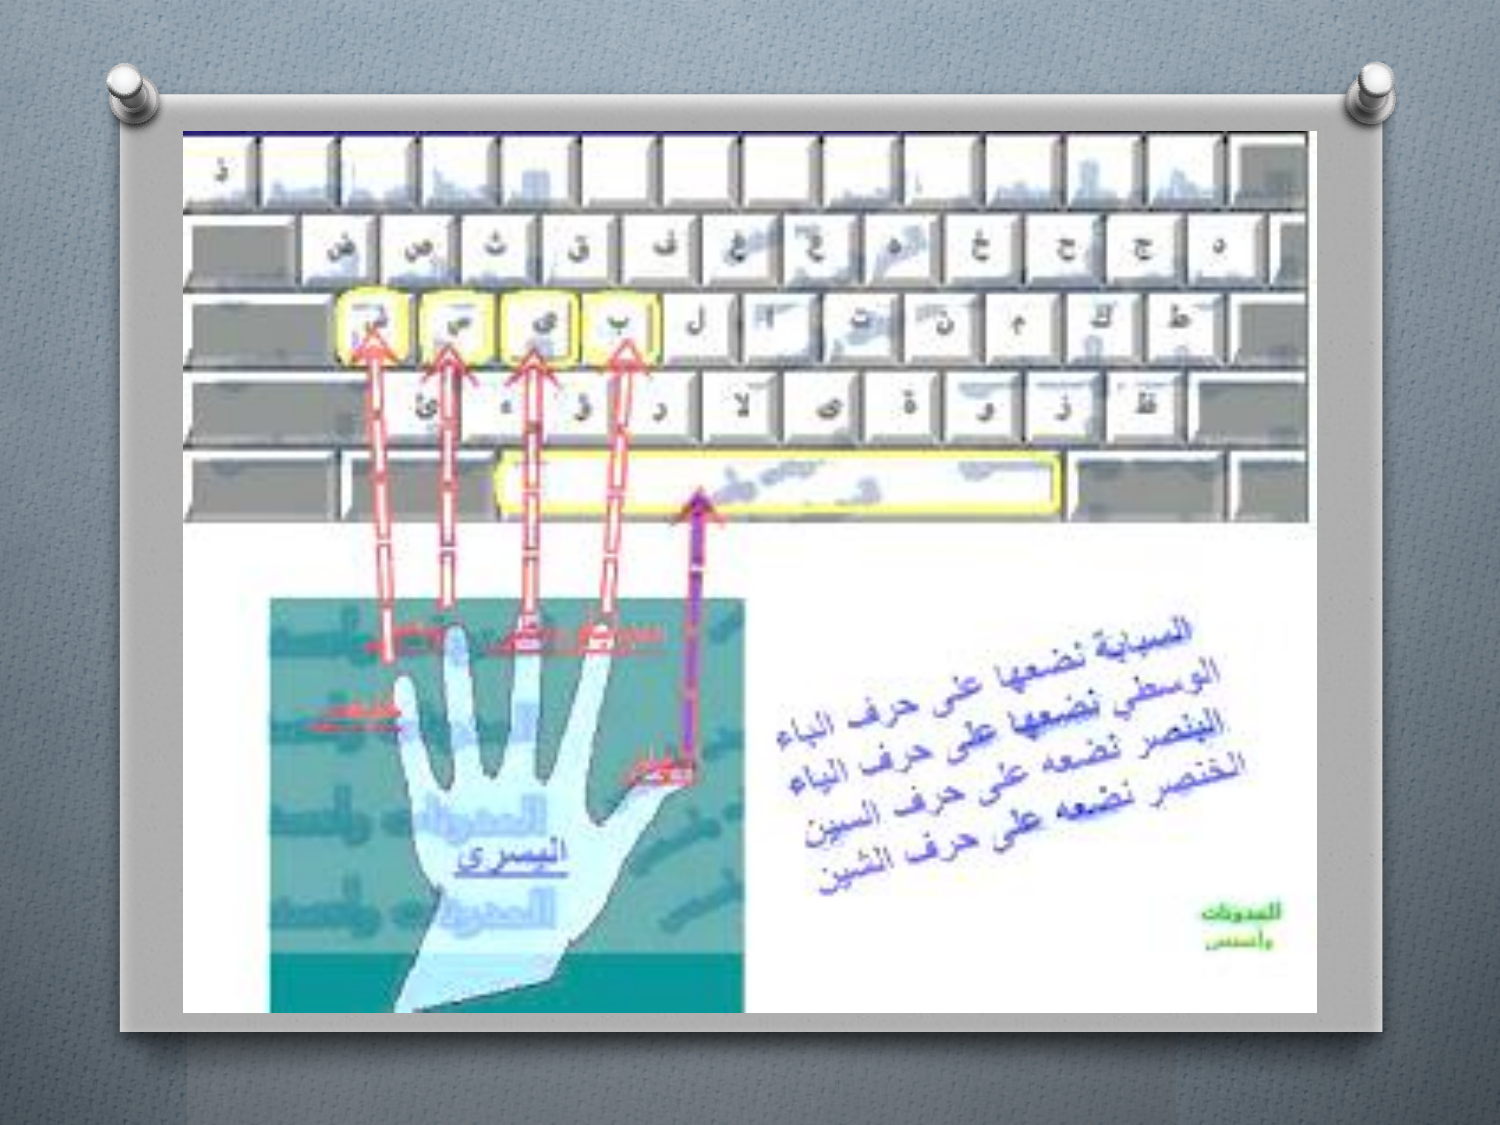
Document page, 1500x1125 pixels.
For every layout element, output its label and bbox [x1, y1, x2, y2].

list [182, 131, 1318, 1014]
picture [75, 29, 198, 153]
picture [1317, 35, 1439, 156]
